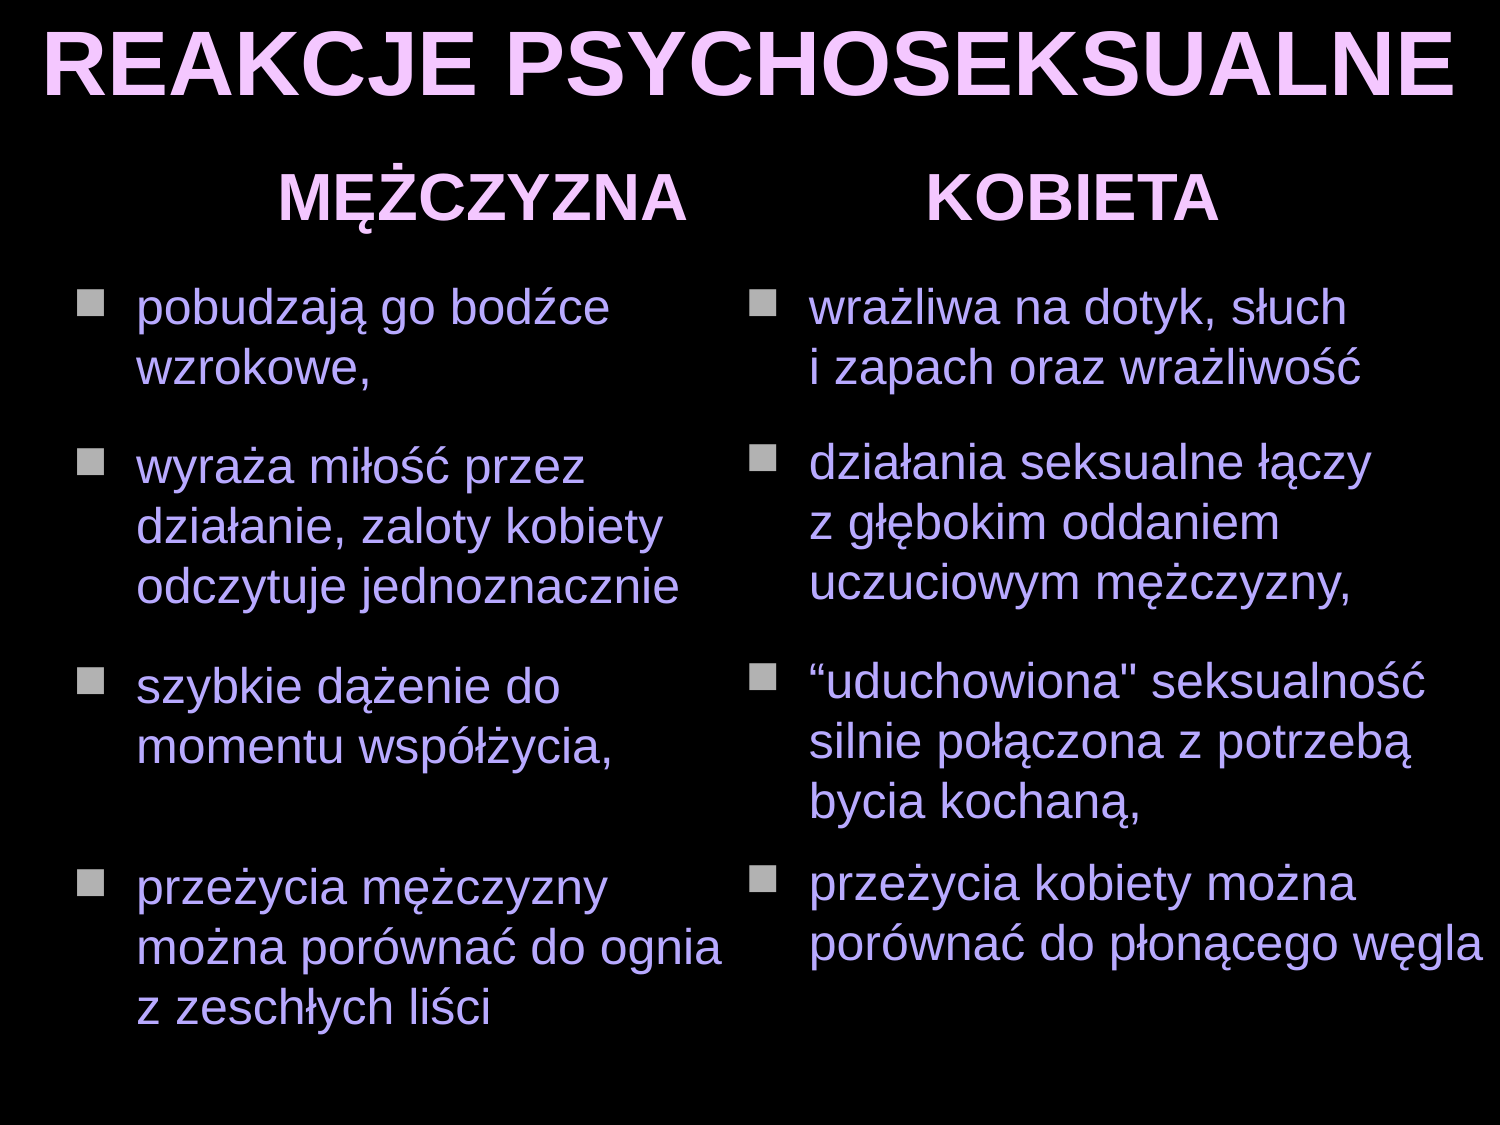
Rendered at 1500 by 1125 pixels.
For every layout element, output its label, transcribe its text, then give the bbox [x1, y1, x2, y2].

title REAKCJE PSYCHOSEKSUALNE MĘŻCZYZNA KOBIETA [0, 24, 1500, 213]
list wrażliwa na dotyk, słuch i zapach oraz wrażliwość działania seksualne łączy z głębokim oddaniem uczuciowym mężczyzny, “uduchowiona" seksualność silnie połączona z potrzebą bycia kochaną, przeżycia kobiety można porównać do płonącego węgla [737, 266, 1500, 943]
list pobudzają go bodźce wzrokowe, wyraża miłość przez działanie, zaloty kobiety odczytuje jednoznacznie szybkie dążenie do momentu współżycia, przeżycia mężczyzny można porównać do ognia z zeschłych liści [64, 266, 737, 943]
